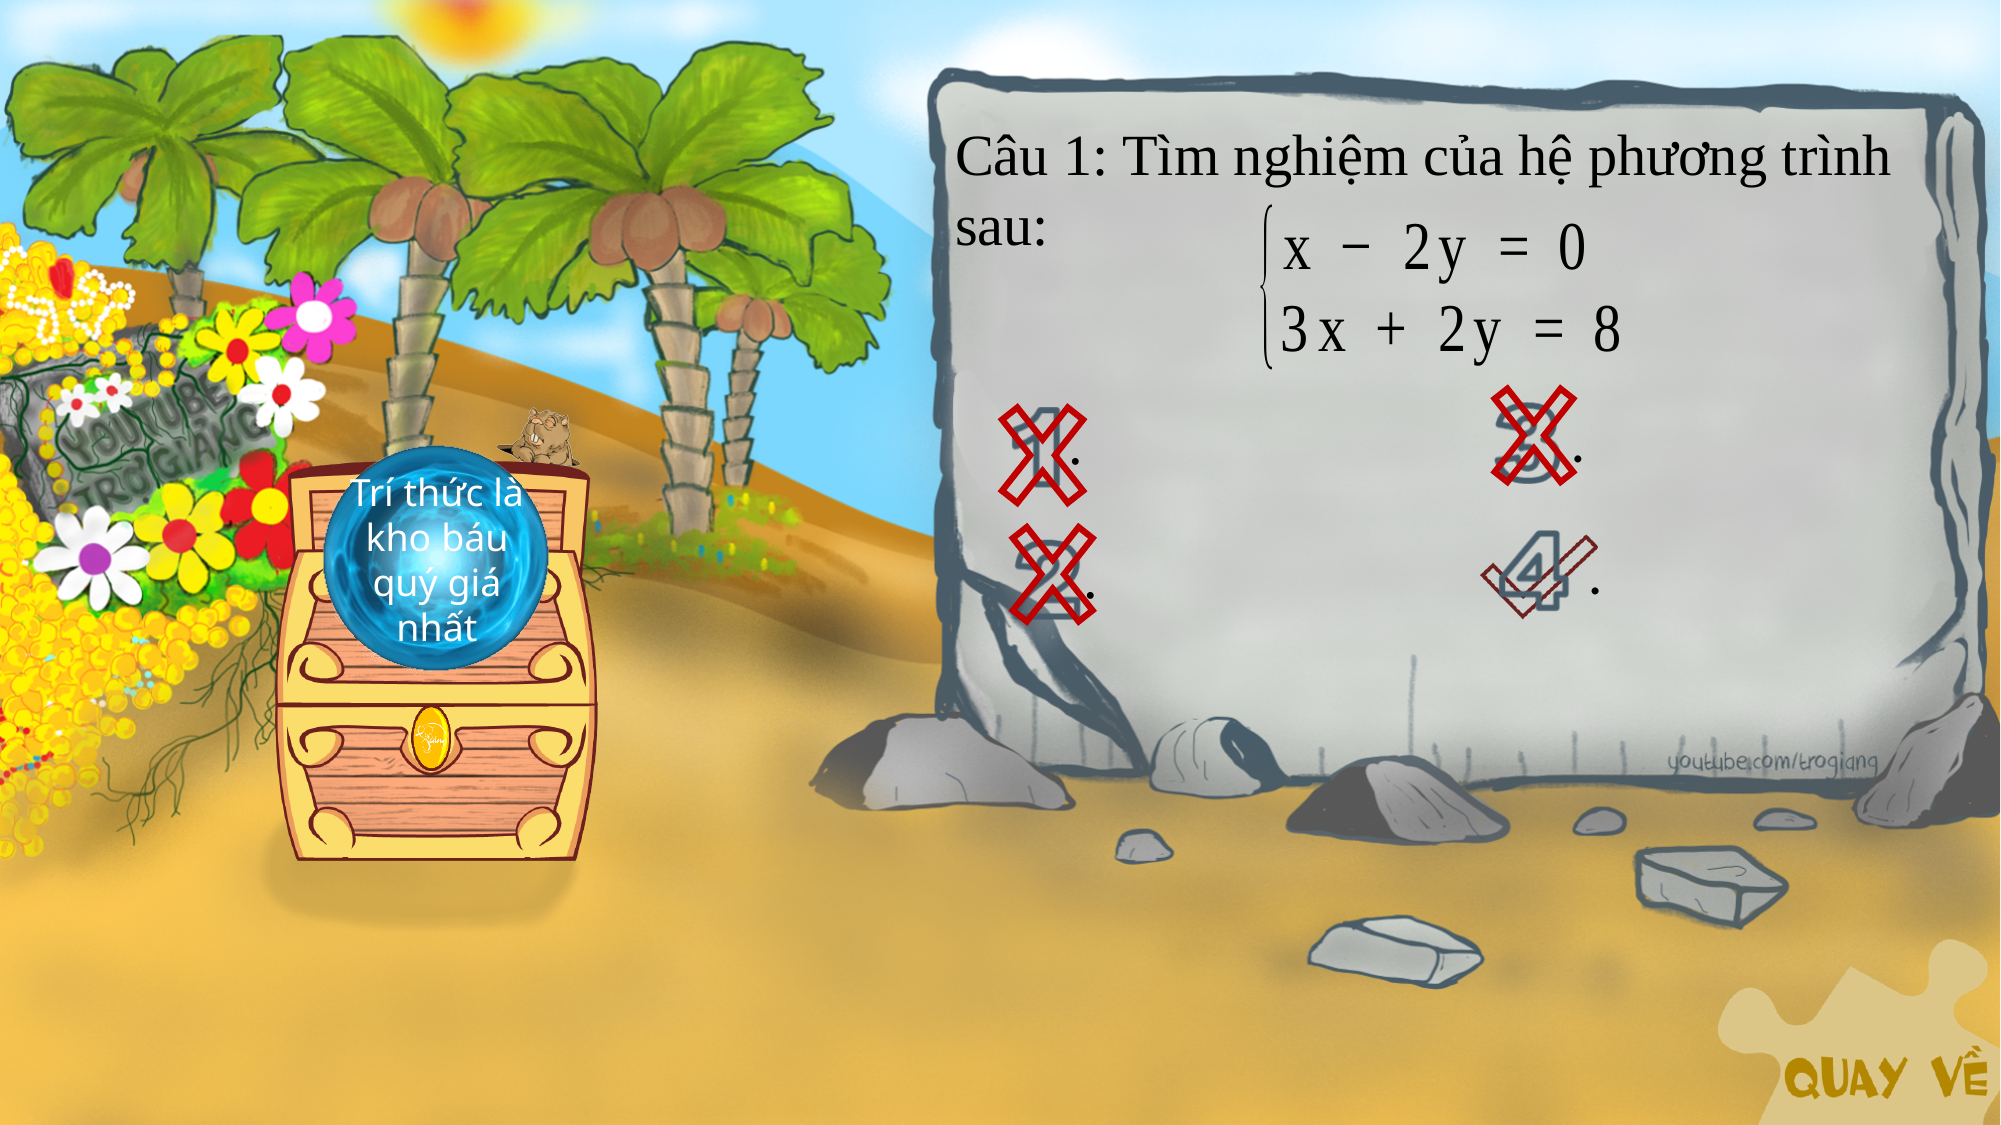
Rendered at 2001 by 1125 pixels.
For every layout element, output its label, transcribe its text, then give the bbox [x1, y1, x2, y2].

text_box [1055, 489, 1085, 505]
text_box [306, 428, 567, 689]
text_box [1011, 525, 1037, 538]
text_box [1000, 489, 1030, 505]
text_box [1493, 387, 1519, 401]
picture [0, 0, 2001, 1125]
text_box [1549, 387, 1575, 402]
text_box Câu 1: Tìm nghiệm của hệ phương trình sau: [940, 109, 1969, 265]
text_box [1068, 525, 1095, 541]
